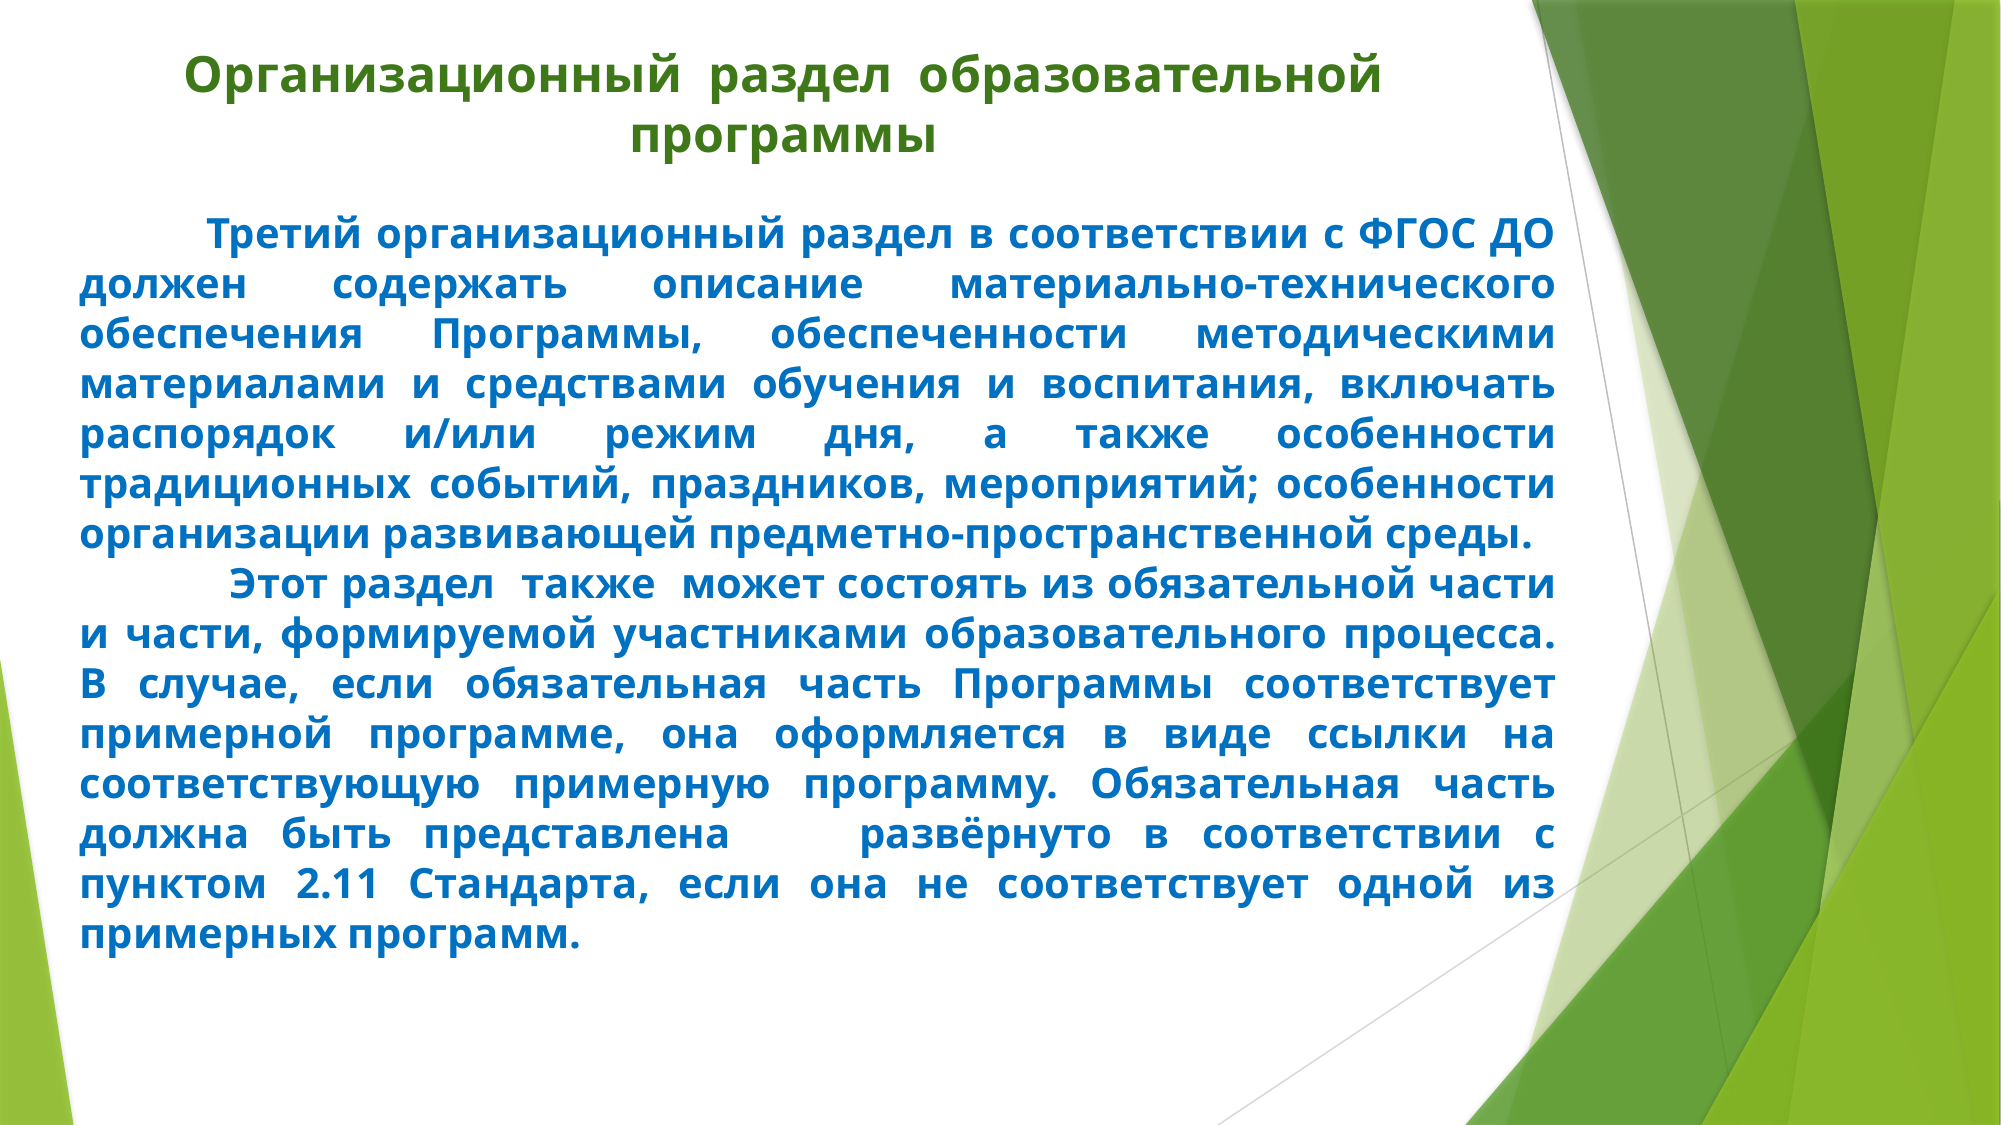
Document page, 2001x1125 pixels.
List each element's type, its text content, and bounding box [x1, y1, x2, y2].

text_box Организационный раздел образовательной программы [105, 34, 1462, 170]
text_box Третий организационный раздел в соответствии с ФГОС ДО должен содержать описание материально-технического обеспечения Программы, обеспеченности методическими материалами и средствами обучения и воспитания, включать распорядок и/или режим дня, а также особенности традиционных событий, праздников, мероприятий; особенности организации развивающей предметно-пространственной среды. Этот раздел также может состоять из обязательной части и части, формируемой участниками образовательного процесса. В случае, если обязательная часть Программы соответствует примерной программе, она оформляется в виде ссылки на соответствующую примерную программу. Обязательная часть должна быть представлена развёрнуто в соответствии с пунктом 2.11 Стандарта, если она не соответствует одной из примерных программ. [64, 199, 1572, 965]
